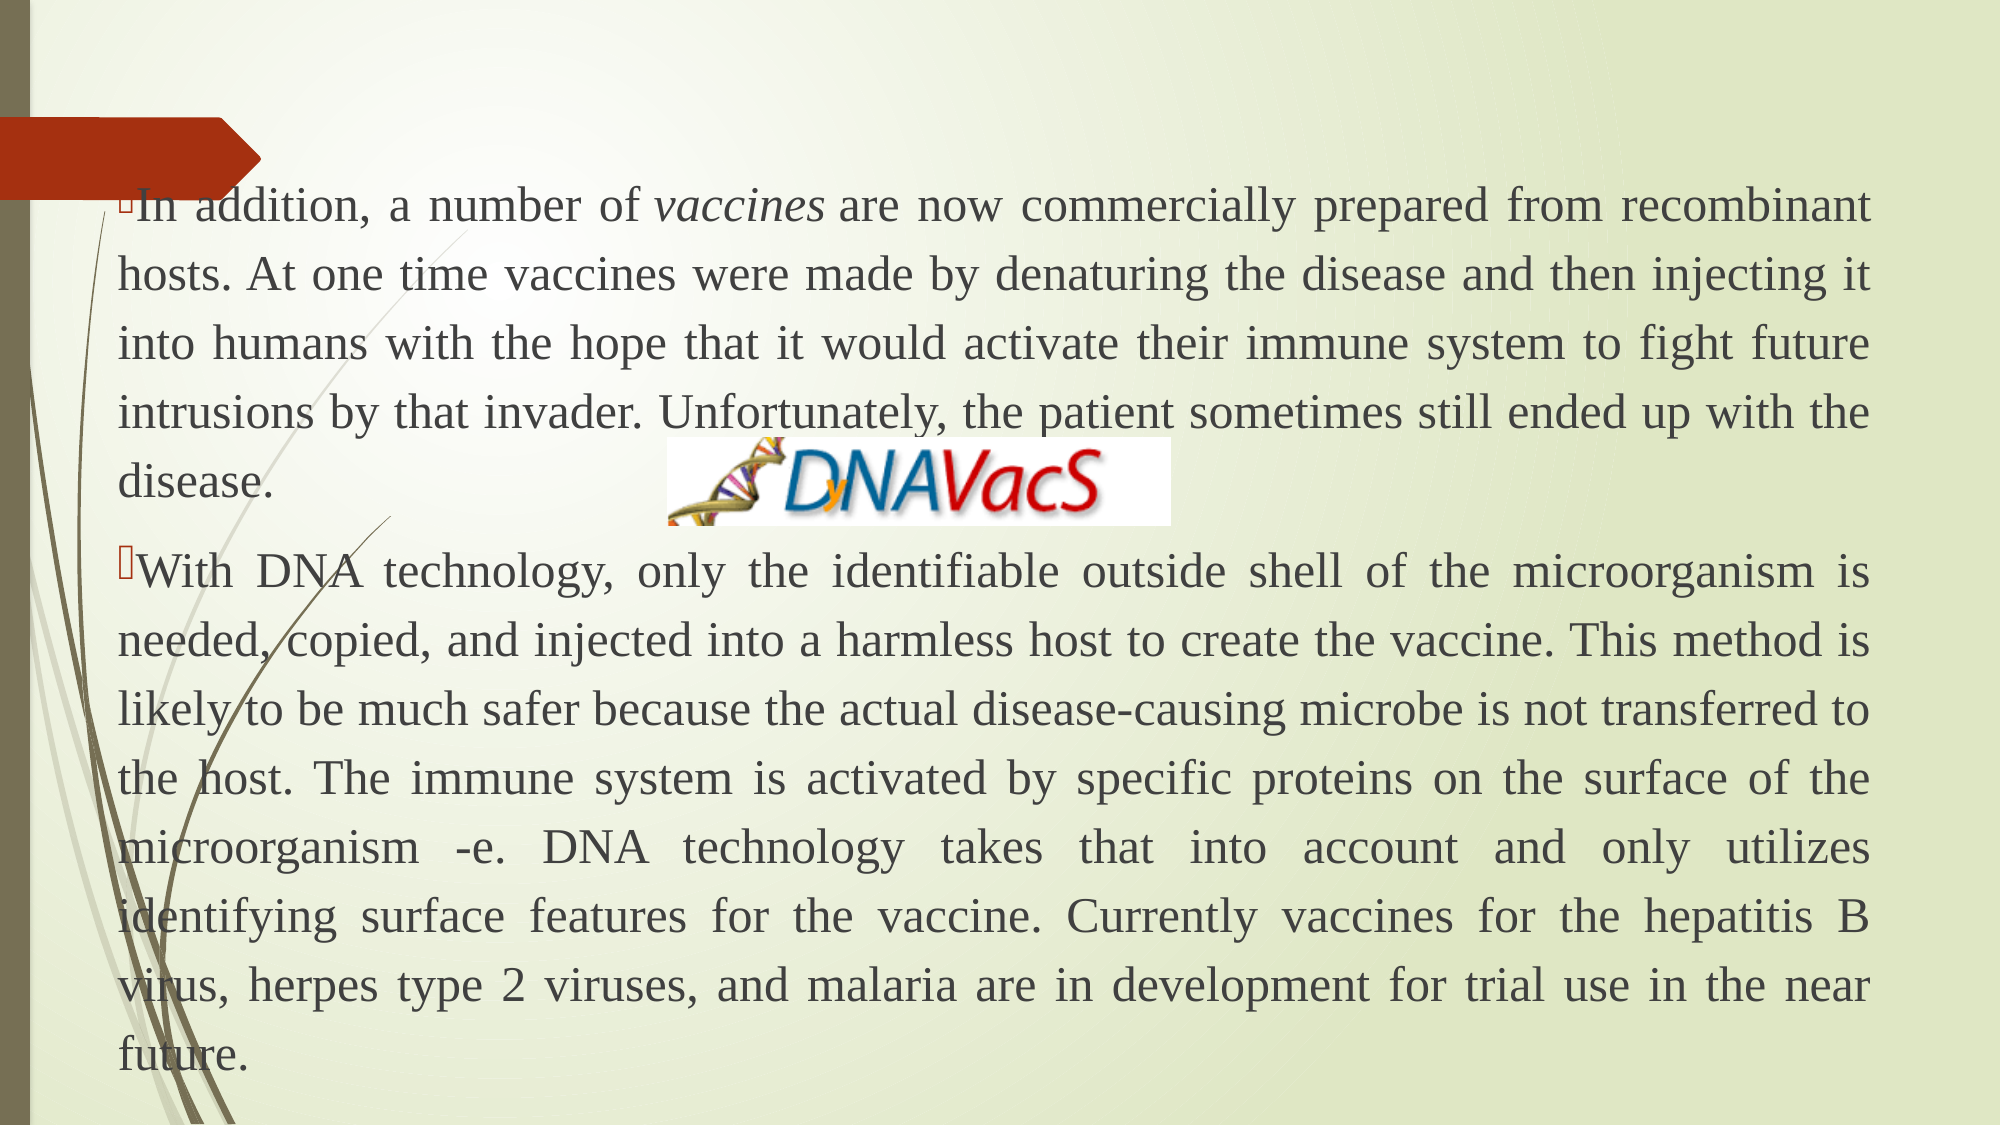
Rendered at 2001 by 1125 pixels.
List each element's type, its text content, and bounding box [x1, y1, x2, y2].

list In addition, a number of vaccines are now commercially prepared from recombinant hosts. At one time vaccines were made by denaturing the disease and then injecting it into humans with the hope that it would activate their immune system to fight future intrusions by that invader. Unfortunately, the patient sometimes still ended up with the disease. With DNA technology, only the identifiable outside shell of the microorganism is needed, copied, and injected into a harmless host to create the vaccine. This method is likely to be much safer because the actual disease-causing microbe is not transferred to the host. The immune system is activated by specific proteins on the surface of the microorganism -e. DNA technology takes that into account and only utilizes identifying surface features for the vaccine. Currently vaccines for the hepatitis B virus, herpes type 2 viruses, and malaria are in development for trial use in the near future. [102, 155, 1888, 970]
picture [667, 437, 1171, 526]
